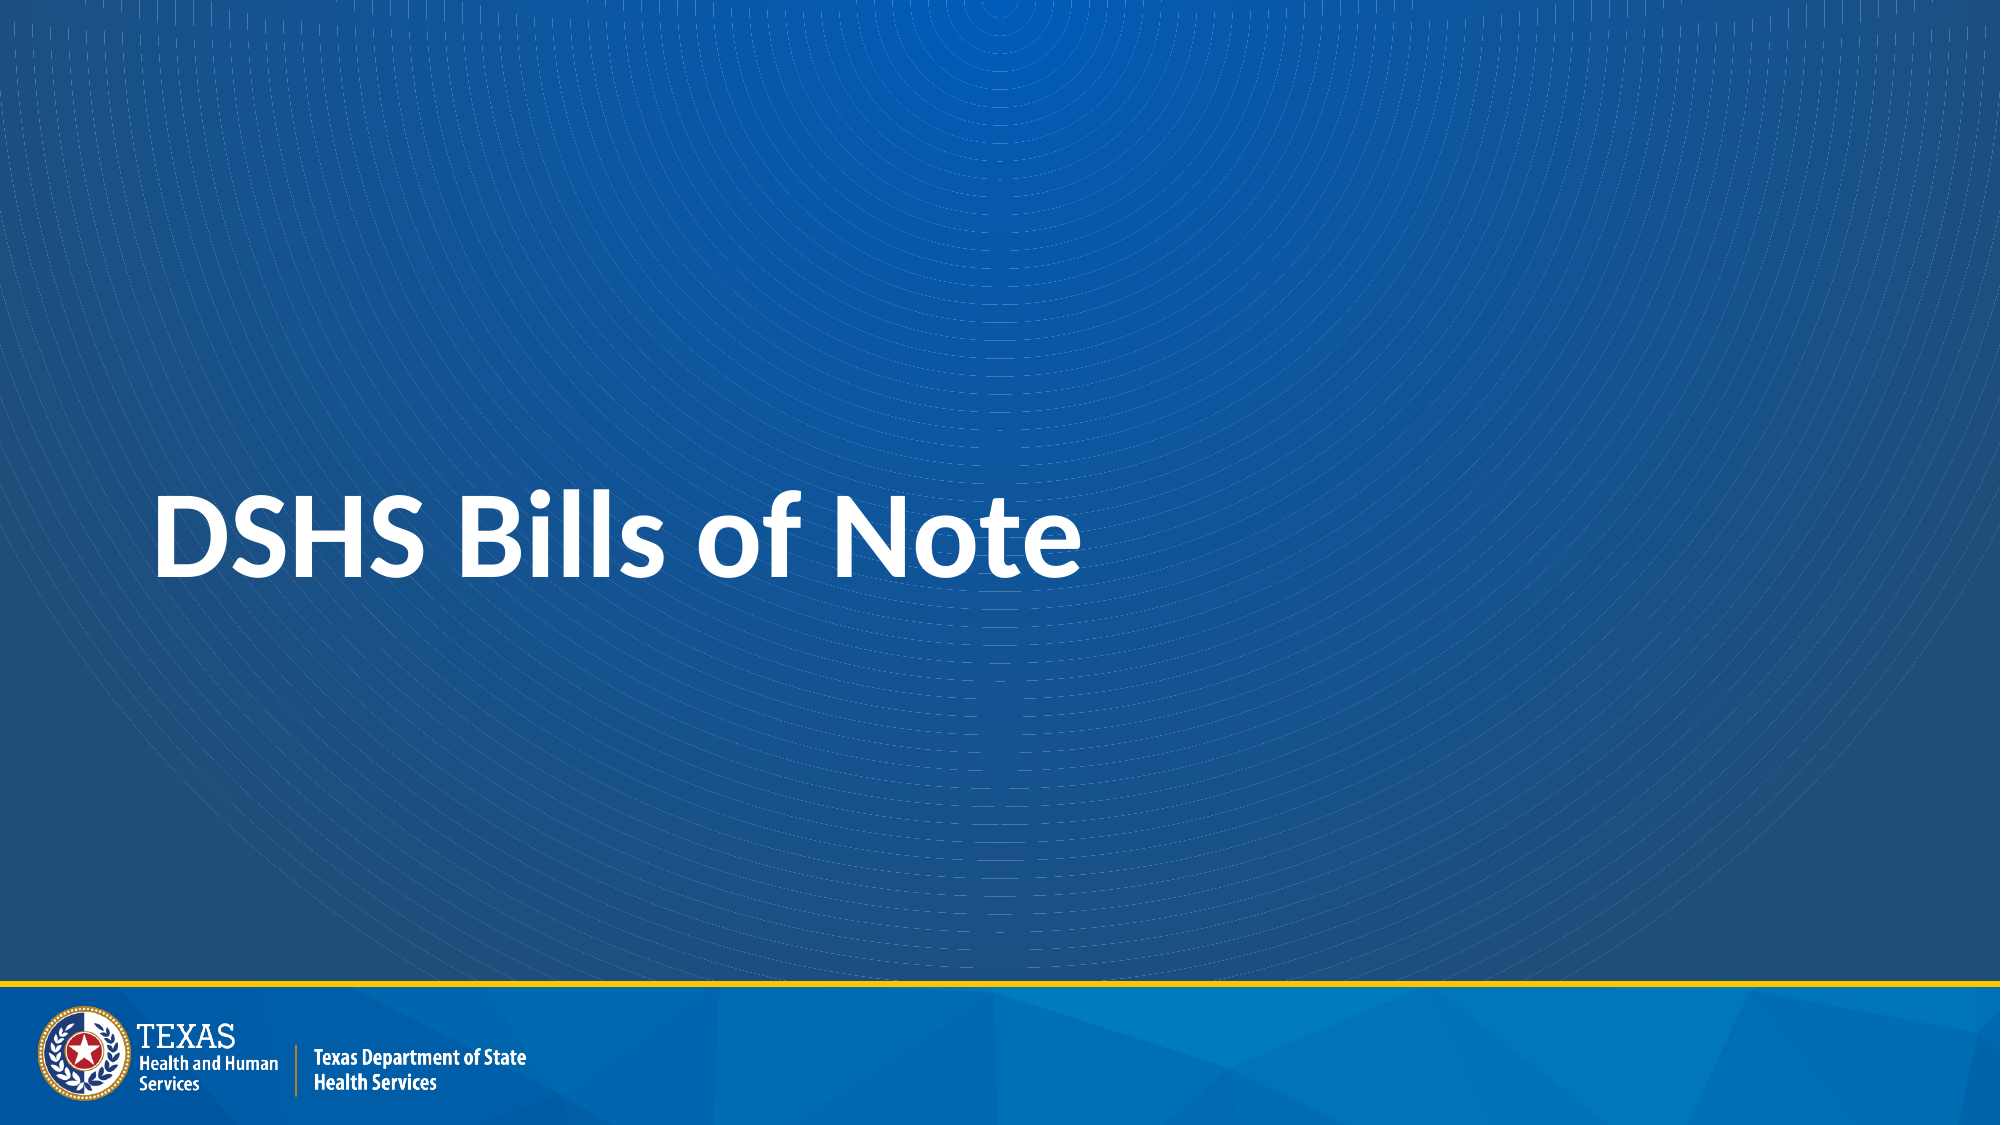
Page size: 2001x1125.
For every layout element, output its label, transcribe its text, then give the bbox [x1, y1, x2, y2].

picture [0, 980, 2000, 1125]
title DSHS Bills of Note [136, 141, 1862, 613]
